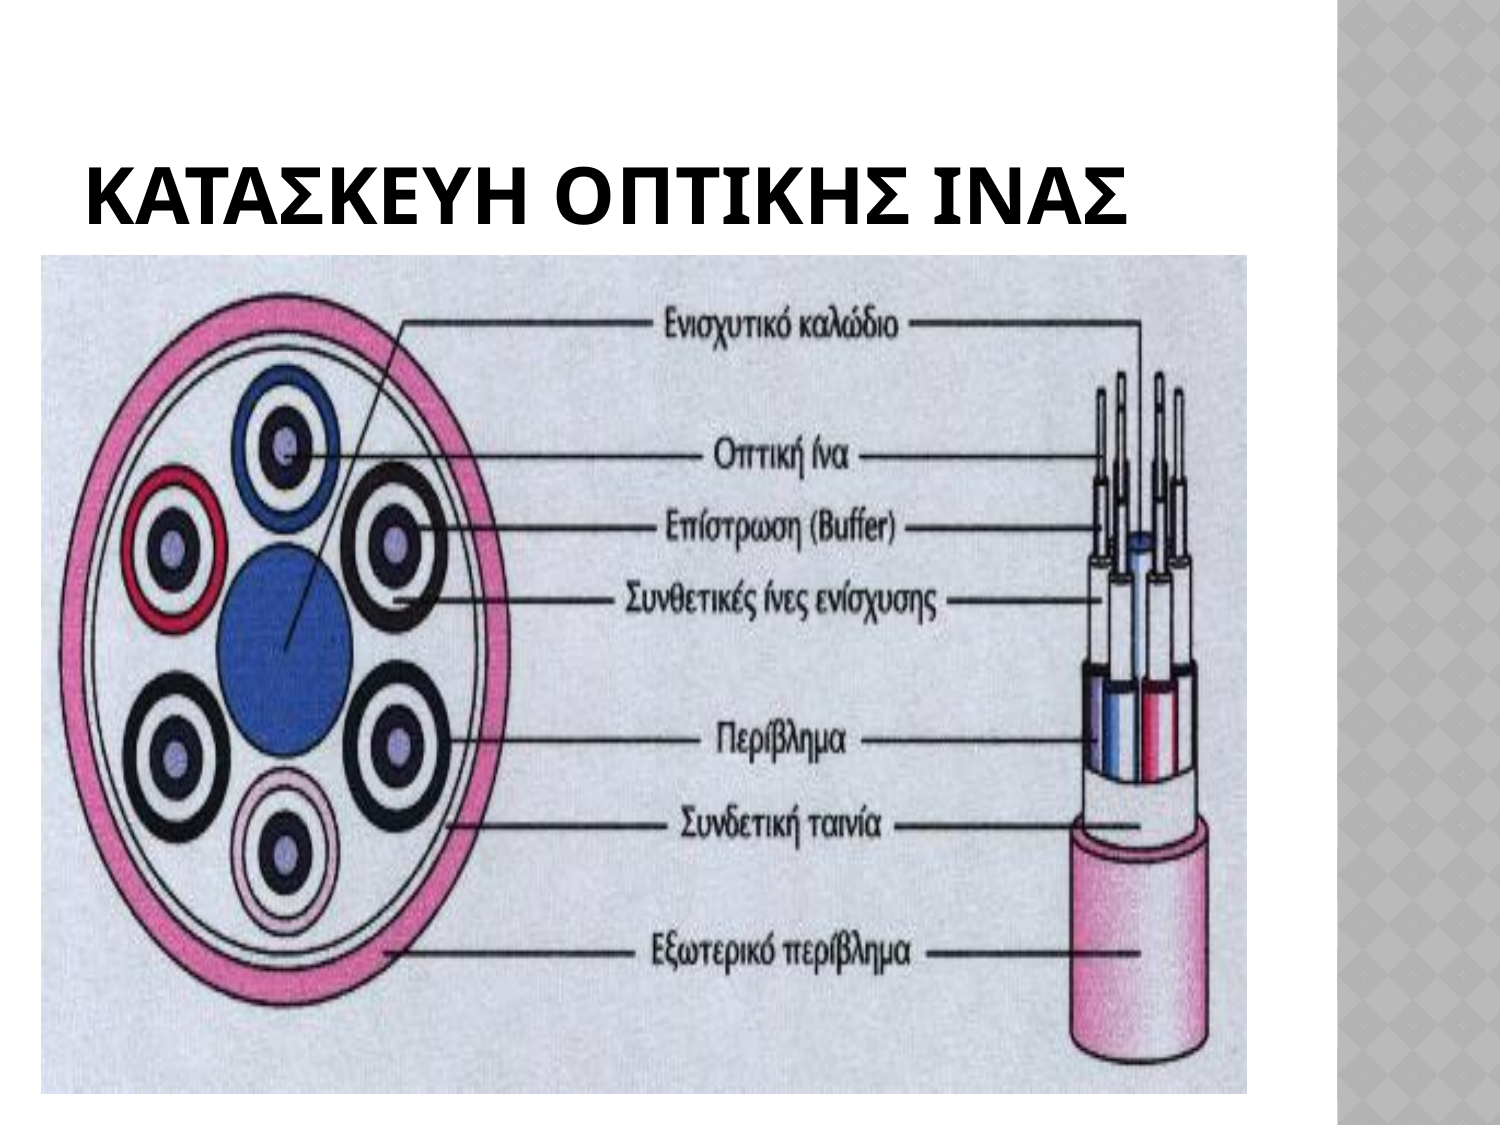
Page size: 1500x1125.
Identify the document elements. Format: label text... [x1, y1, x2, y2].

title ΚΑΤΑΣΚΕΥΗ ΟΠΤΙΚΗΣ ΙΝΑΣ [75, 52, 1263, 240]
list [40, 254, 1247, 1095]
